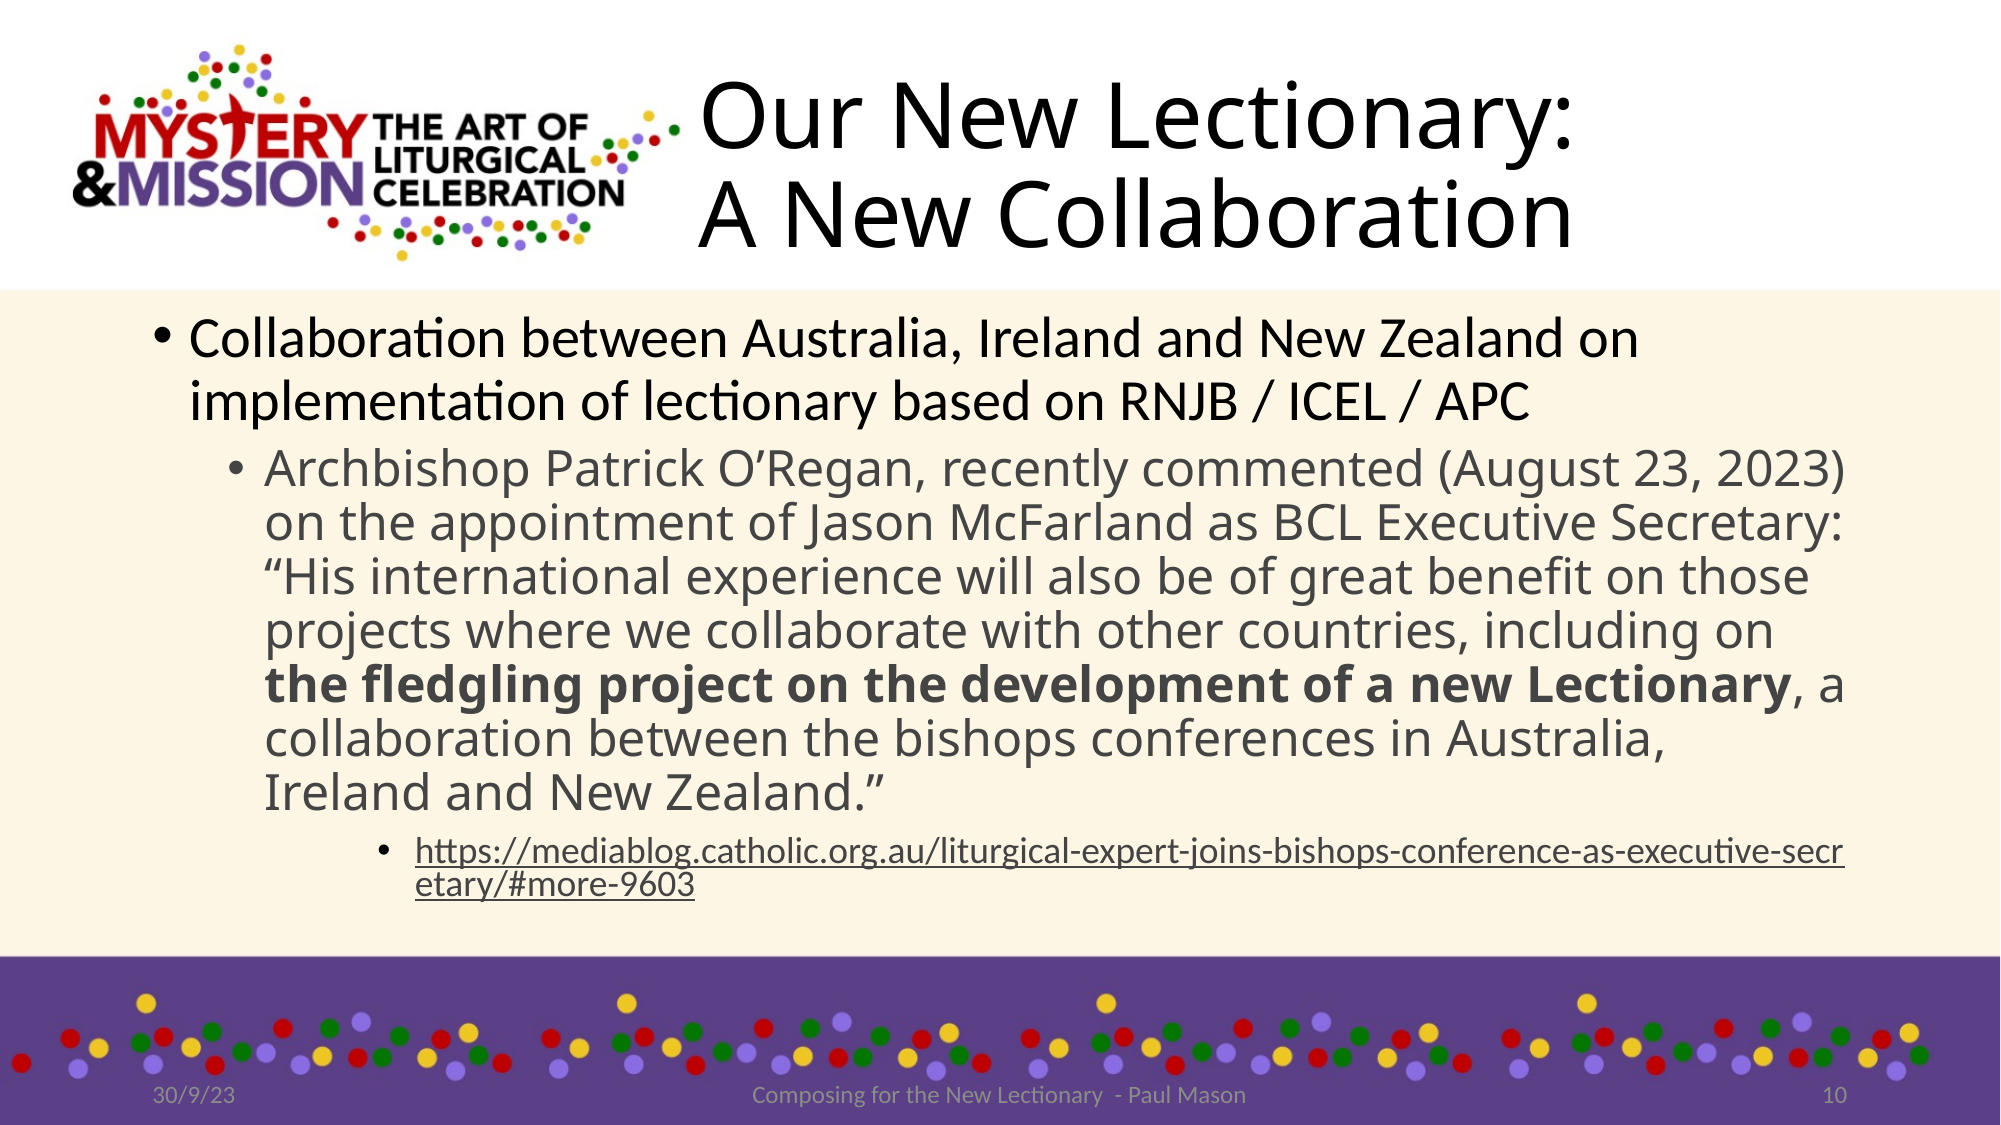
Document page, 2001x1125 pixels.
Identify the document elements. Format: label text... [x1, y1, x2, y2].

list Collaboration between Australia, Ireland and New Zealand on implementation of lectionary based on RNJB / ICEL / APC Archbishop Patrick O’Regan, recently commented (August 23, 2023) on the appointment of Jason McFarland as BCL Executive Secretary: “His international experience will also be of great benefit on those projects where we collaborate with other countries, including on the fledgling project on the development of a new Lectionary, a collaboration between the bishops conferences in Australia, Ireland and New Zealand.” https://mediablog.catholic.org.au/liturgical-expert-joins-bishops-conference-as-executive-secretary/#more-9603 [137, 299, 1863, 1014]
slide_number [137, 1063, 588, 1124]
footer Composing for the New Lectionary - Paul Mason [662, 1063, 1338, 1124]
picture [0, 0, 2001, 1125]
slide_number 10 [1412, 1063, 1863, 1124]
title Our New Lectionary: A New Collaboration [683, 59, 1863, 278]
